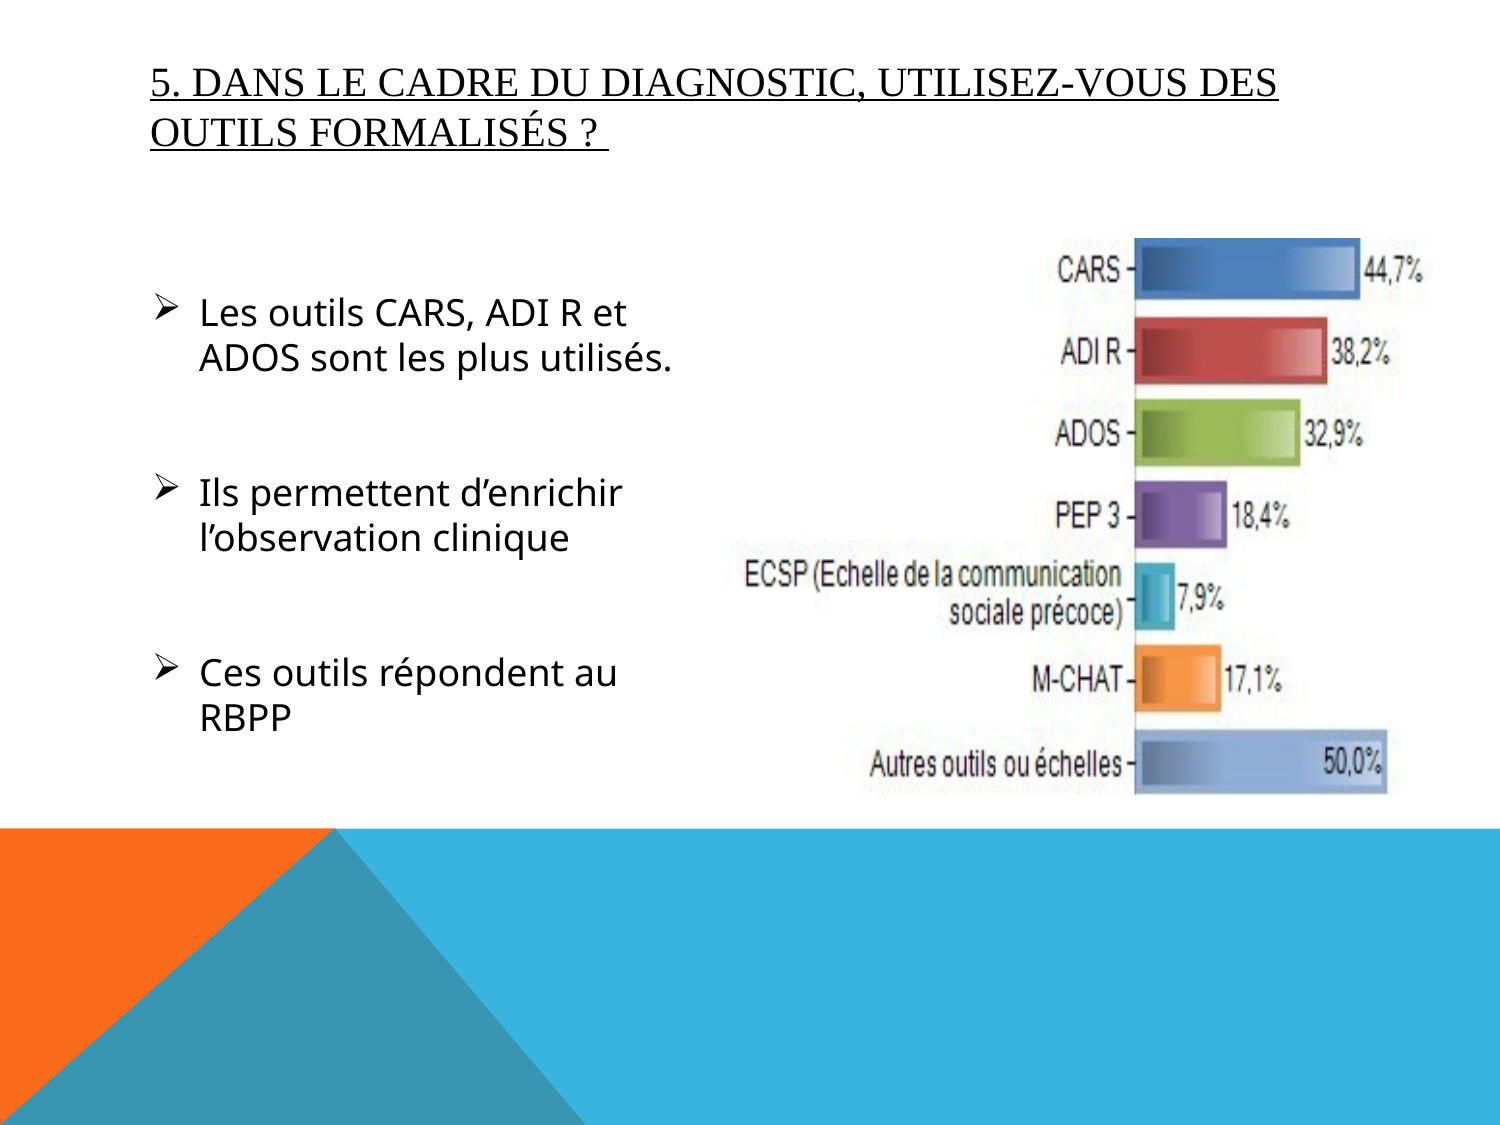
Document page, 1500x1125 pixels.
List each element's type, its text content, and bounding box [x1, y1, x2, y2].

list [691, 238, 1463, 796]
text_box Les outils CARS, ADI R et ADOS sont les plus utilisés. Ils permettent d’enrichir l’observation clinique Ces outils répondent au RBPP [137, 281, 686, 746]
title 5. Dans le cadre du diagnostic, utilisez-vous des outils formalisés ? [135, 60, 1369, 150]
